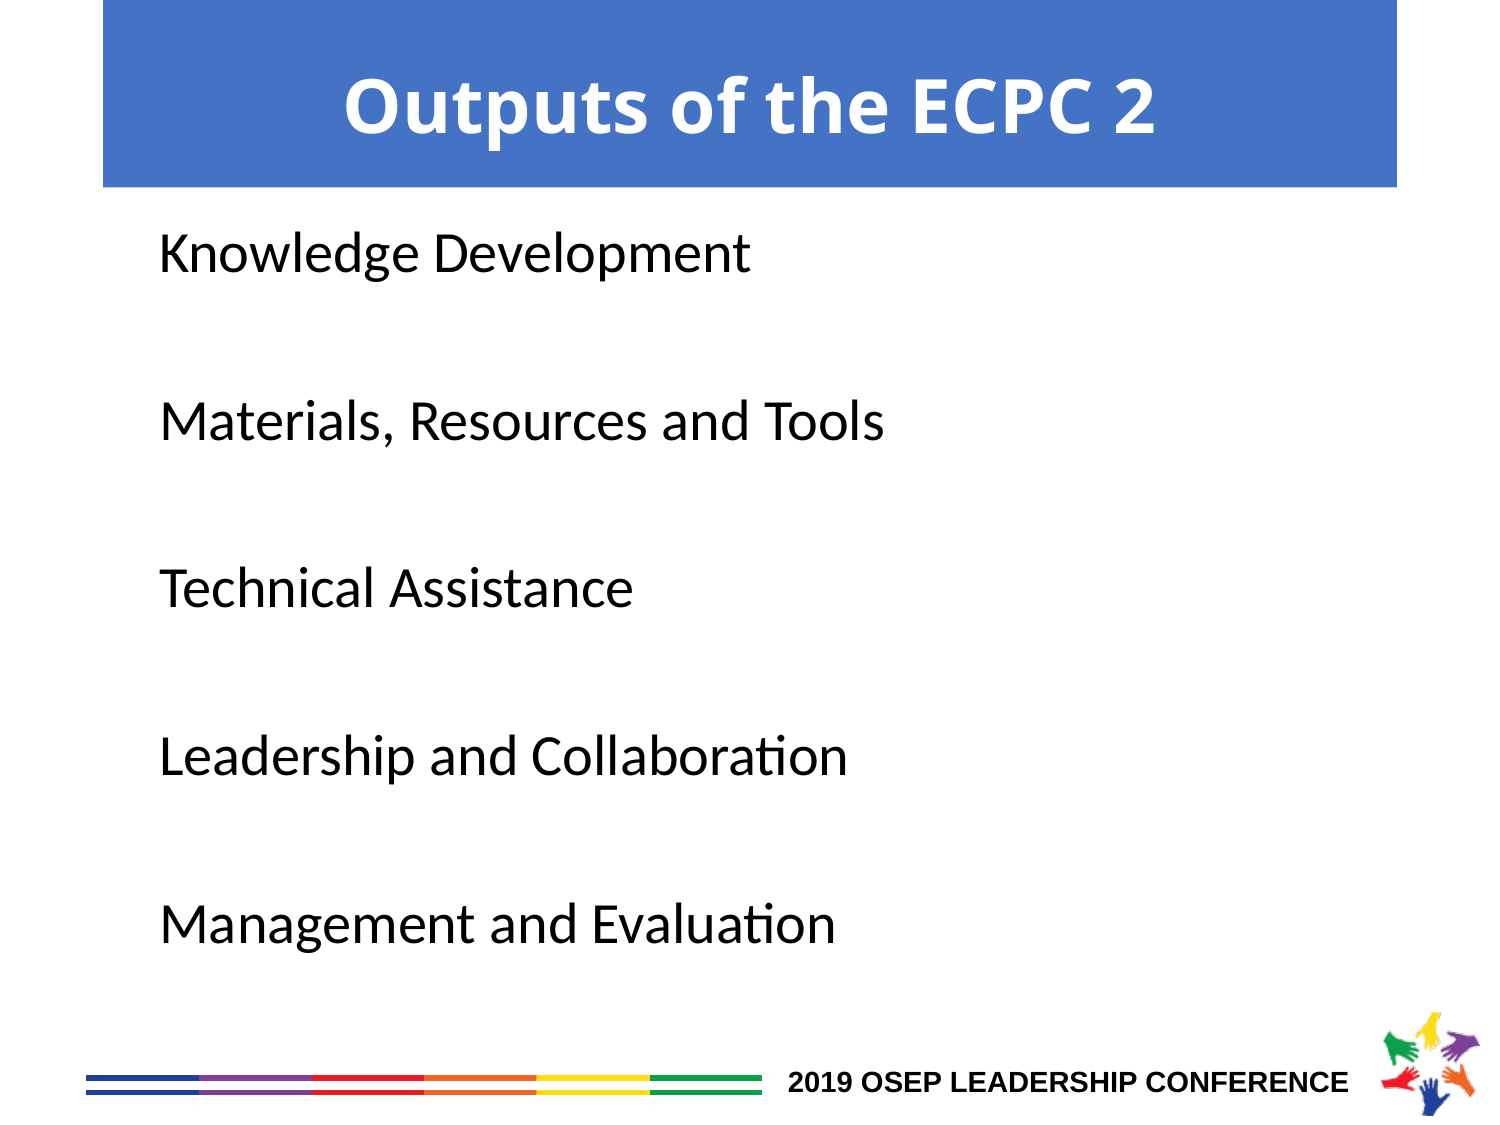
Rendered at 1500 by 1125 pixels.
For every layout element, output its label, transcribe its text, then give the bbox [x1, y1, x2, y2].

picture [1381, 1012, 1480, 1116]
picture [86, 1075, 762, 1081]
title Outputs of the ECPC 2 [103, 0, 1397, 188]
picture [86, 1090, 762, 1095]
list Knowledge Development Materials, Resources and Tools Technical Assistance Leadership and Collaboration Management and Evaluation [144, 214, 1359, 1030]
